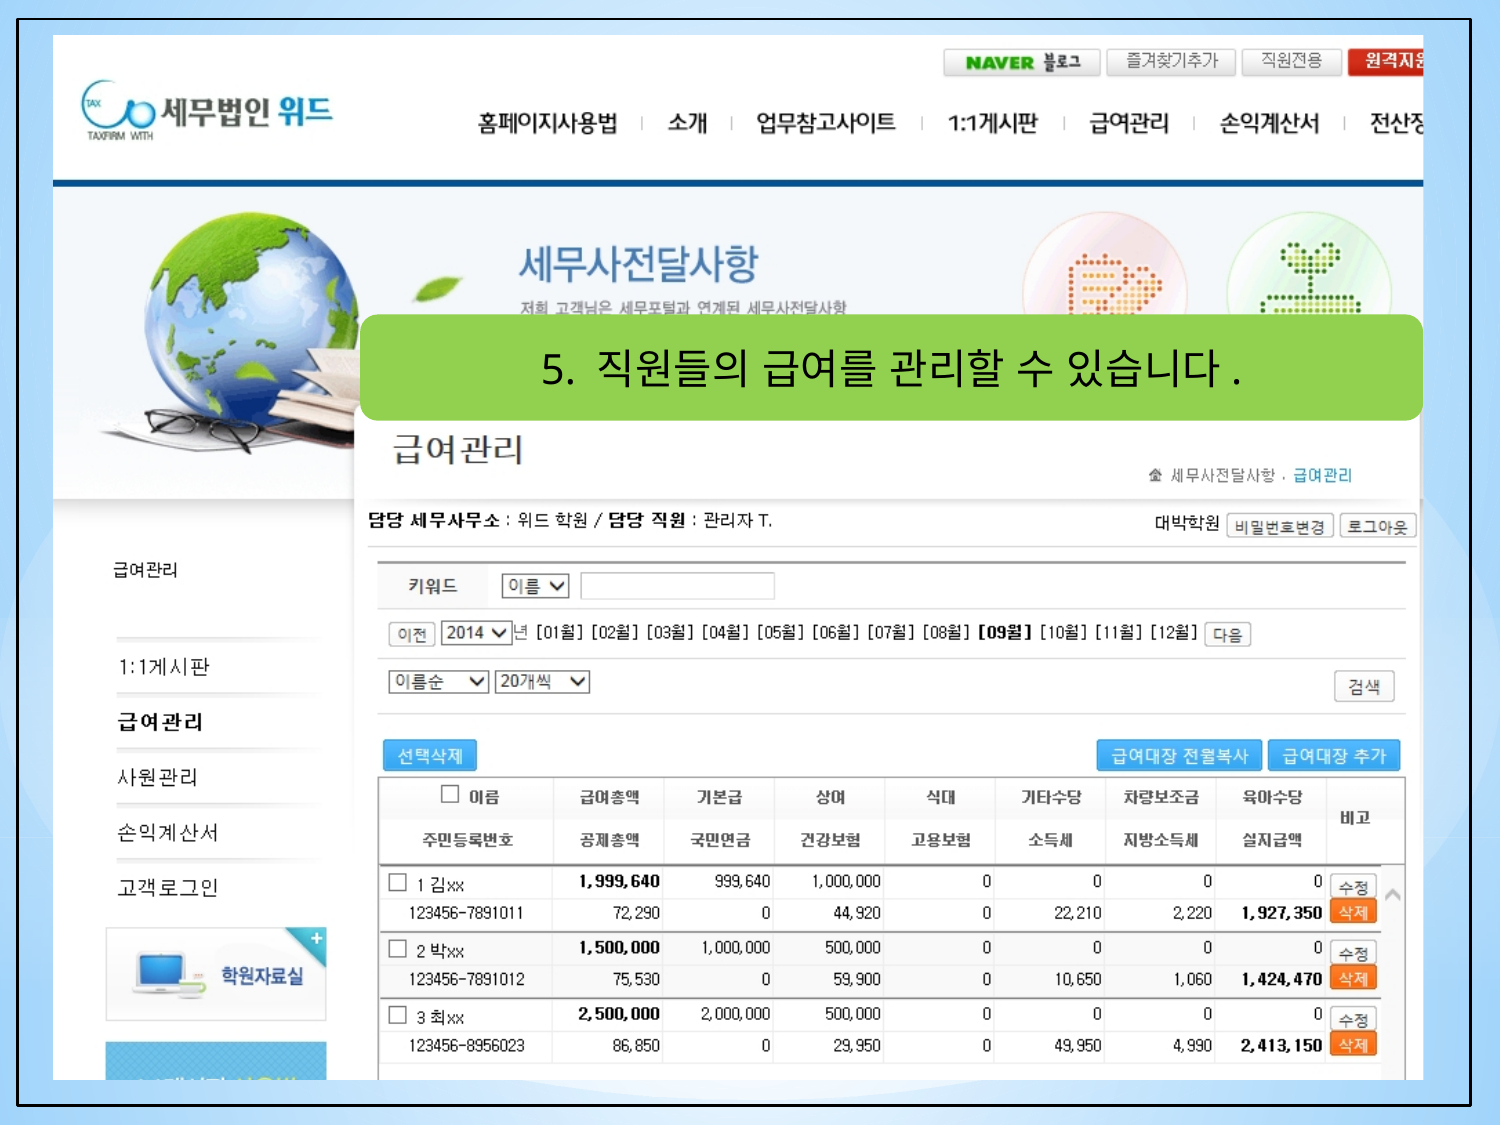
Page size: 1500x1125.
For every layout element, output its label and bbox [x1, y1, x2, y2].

picture [52, 35, 1424, 1080]
